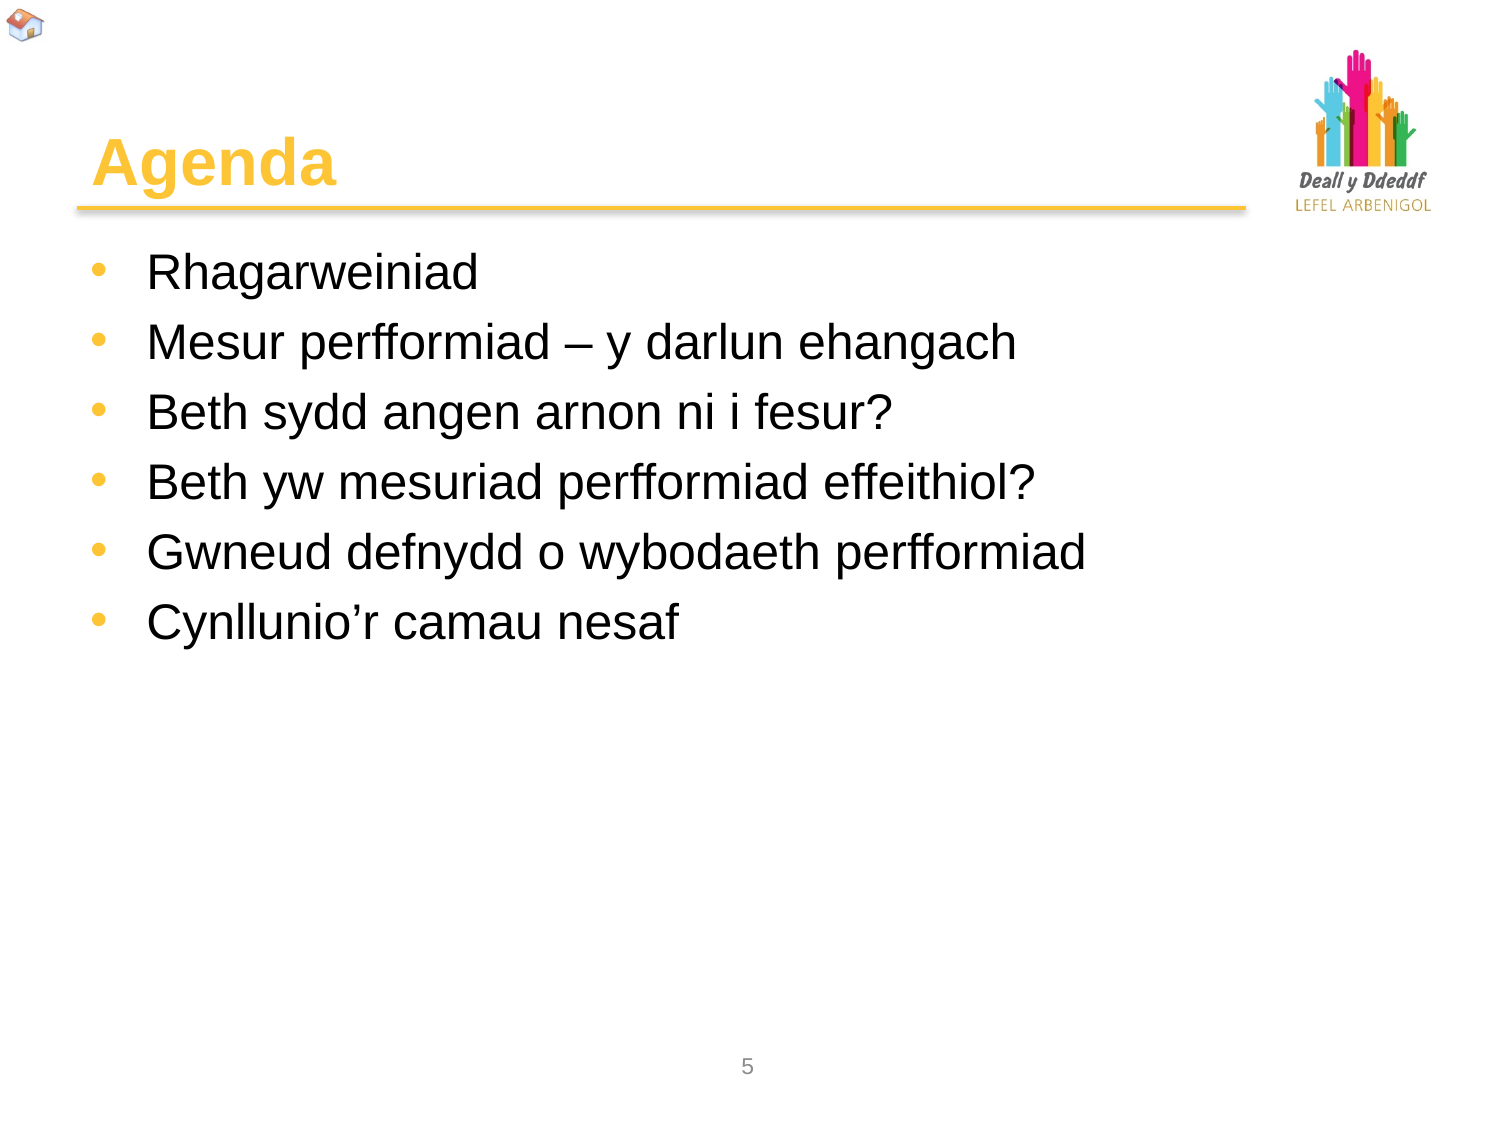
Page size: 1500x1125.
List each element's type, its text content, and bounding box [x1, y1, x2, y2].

picture [1278, 42, 1445, 220]
title Agenda [76, 42, 1247, 207]
list Rhagarweiniad Mesur perfformiad – y darlun ehangach Beth sydd angen arnon ni i fesur? Beth yw mesuriad perfformiad effeithiol? Gwneud defnydd o wybodaeth perfformiad Cynllunio’r camau nesaf [75, 231, 1425, 975]
slide_number 4 [572, 1035, 923, 1095]
